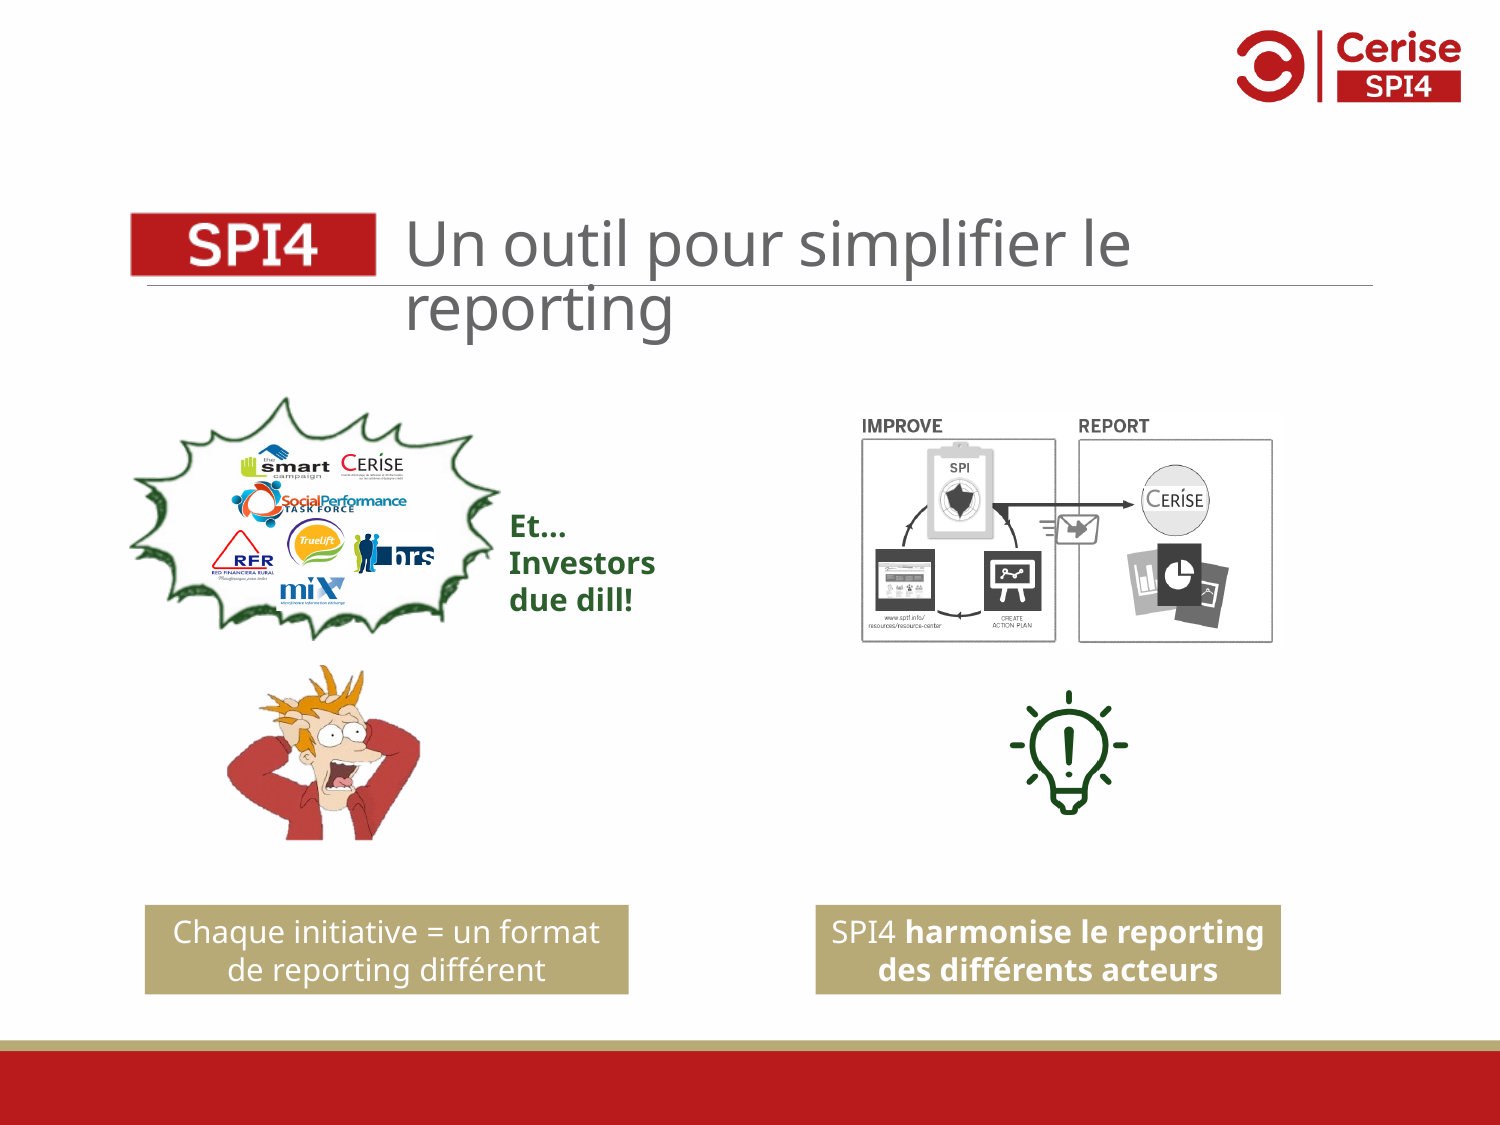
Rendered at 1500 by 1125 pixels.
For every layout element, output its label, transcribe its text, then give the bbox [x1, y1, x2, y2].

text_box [856, 412, 1282, 649]
text_box SPI4 harmonise le reporting des différents acteurs [815, 904, 1281, 995]
picture [110, 205, 412, 306]
text_box Et…Investors due dill! [510, 498, 688, 626]
text_box Chaque initiative = un format de reporting différent [144, 904, 629, 995]
text_box Un outil pour simplifier le reporting [392, 210, 1406, 342]
picture [1218, 14, 1479, 117]
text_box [129, 394, 502, 842]
picture [1001, 690, 1137, 816]
